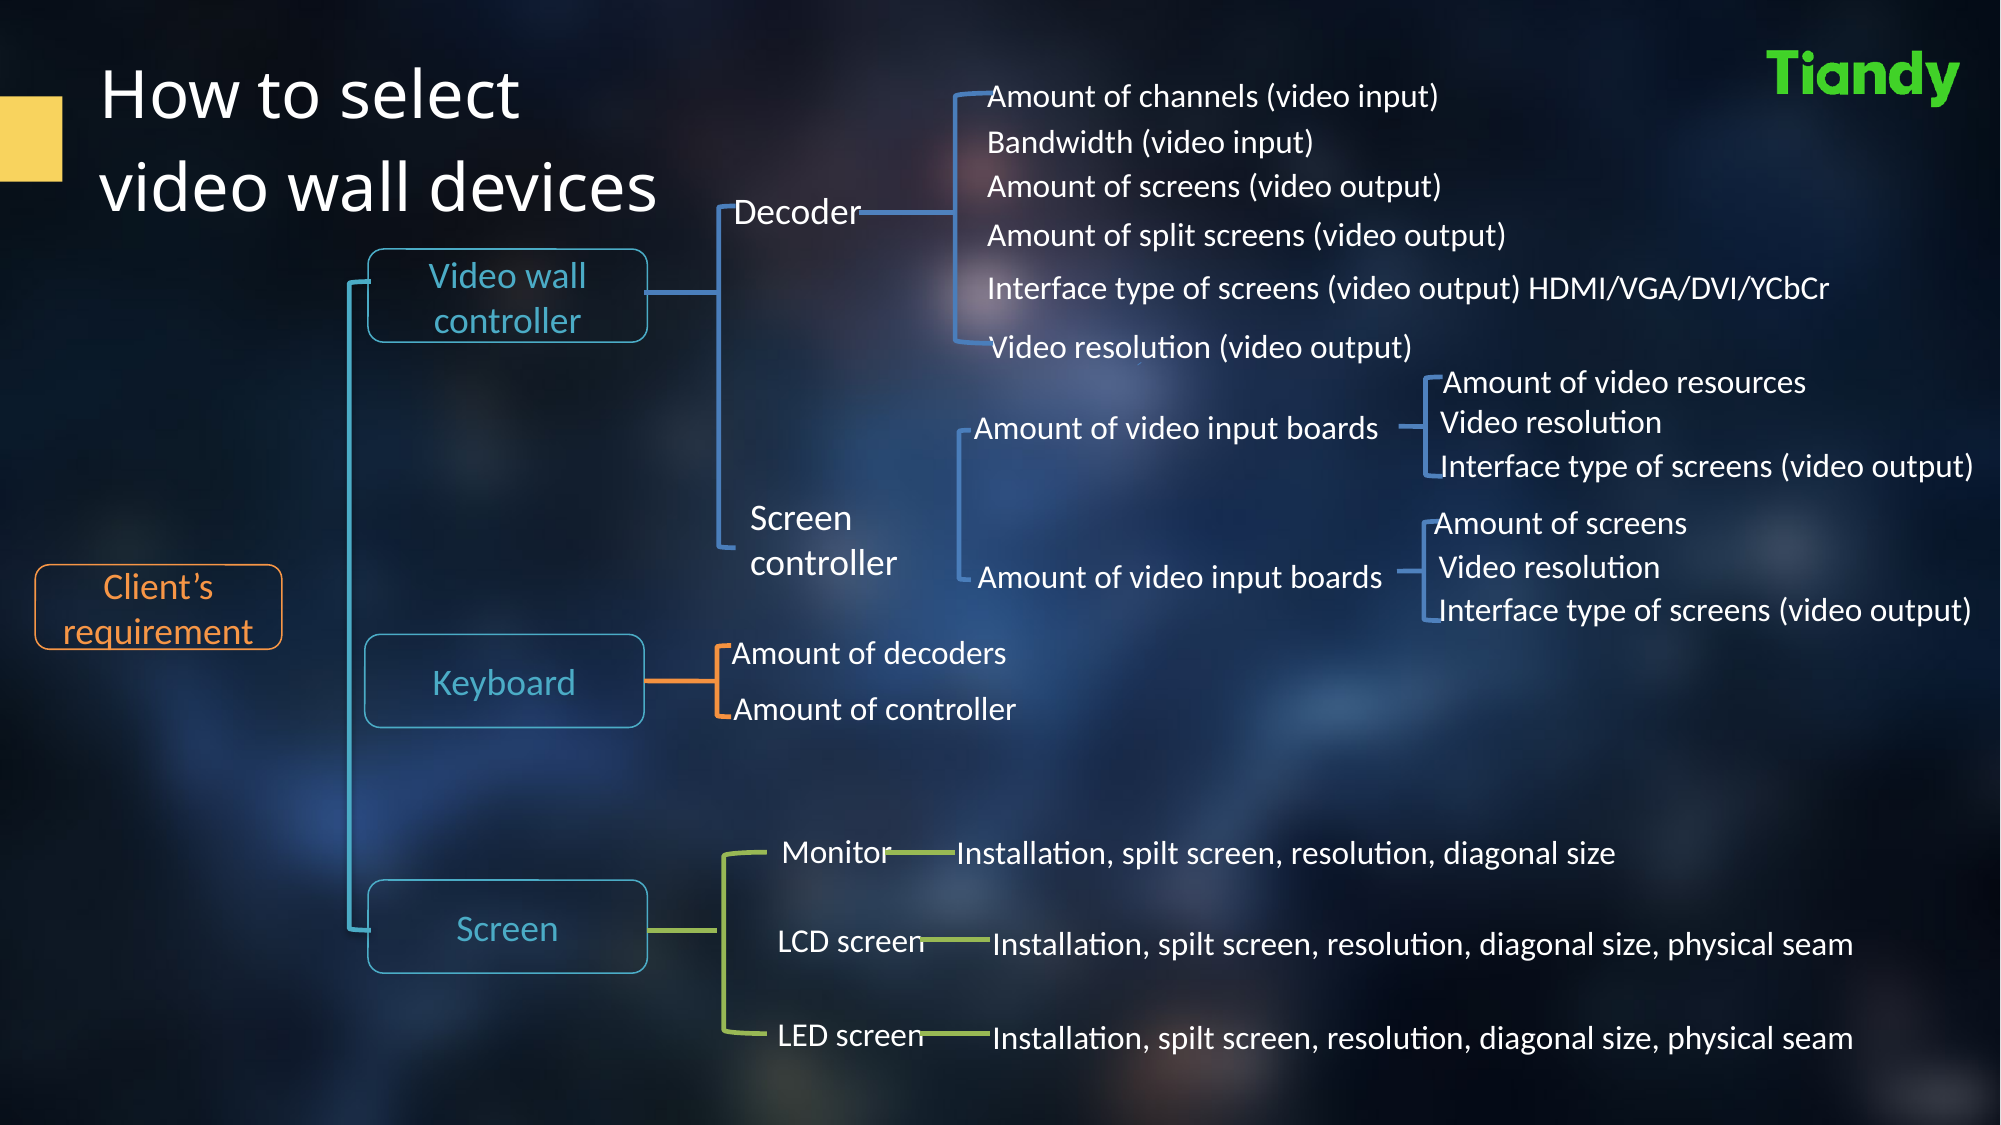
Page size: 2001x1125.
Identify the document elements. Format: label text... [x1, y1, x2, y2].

text_box LED screen [762, 1005, 946, 1061]
text_box Interface type of screens (video output) [1423, 615, 2000, 636]
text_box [364, 623, 1230, 736]
text_box Client’s requirement [35, 564, 282, 650]
text_box Installation, spilt screen, resolution, diagonal size, physical seam [977, 1008, 1891, 1064]
picture [0, 0, 2001, 1125]
text_box Installation, spilt screen, resolution, diagonal size [941, 824, 1737, 880]
text_box LCD screen [767, 911, 946, 967]
text_box [1423, 615, 1441, 622]
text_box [367, 66, 2000, 604]
text_box [723, 851, 767, 1035]
text_box Installation, spilt screen, resolution, diagonal size, physical seam [977, 914, 1891, 970]
text_box Screen [367, 879, 648, 974]
text_box [347, 279, 371, 933]
text_box Monitor [766, 823, 918, 878]
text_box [0, 48, 671, 228]
